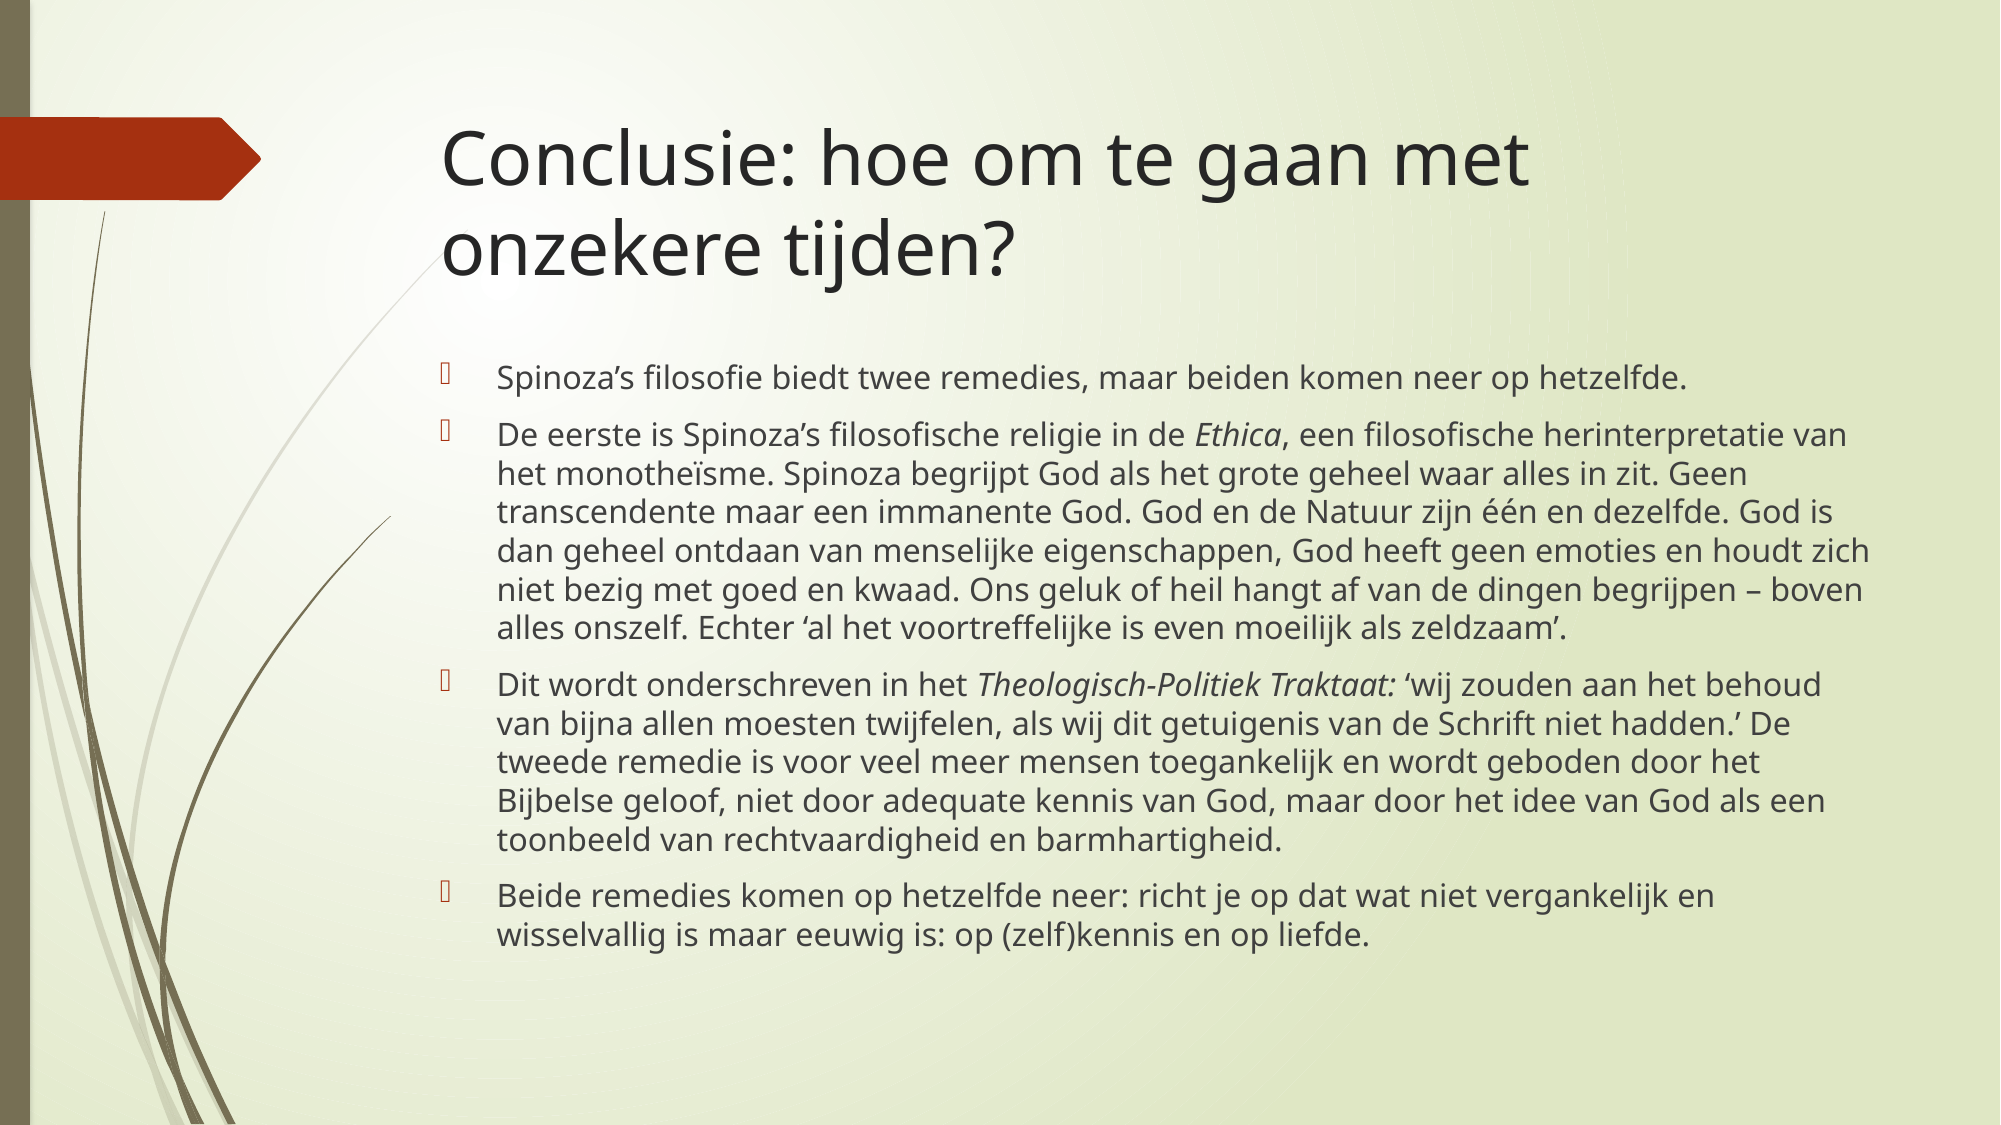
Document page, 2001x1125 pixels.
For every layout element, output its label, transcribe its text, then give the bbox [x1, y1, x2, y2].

title Conclusie: hoe om te gaan met onzekere tijden? [425, 102, 1888, 313]
list Spinoza’s filosofie biedt twee remedies, maar beiden komen neer op hetzelfde. De eerste is Spinoza’s filosofische religie in de Ethica, een filosofische herinterpretatie van het monotheïsme. Spinoza begrijpt God als het grote geheel waar alles in zit. Geen transcendente maar een immanente God. God en de Natuur zijn één en dezelfde. God is dan geheel ontdaan van menselijke eigenschappen, God heeft geen emoties en houdt zich niet bezig met goed en kwaad. Ons geluk of heil hangt af van de dingen begrijpen – boven alles onszelf. Echter ‘al het voortreffelijke is even moeilijk als zeldzaam’. Dit wordt onderschreven in het Theologisch-Politiek Traktaat: ‘wij zouden aan het behoud van bijna allen moesten twijfelen, als wij dit getuigenis van de Schrift niet hadden.’ De tweede remedie is voor veel meer mensen toegankelijk en wordt geboden door het Bijbelse geloof, niet door adequate kennis van God, maar door het idee van God als een toonbeeld van rechtvaardigheid en barmhartigheid. Beide remedies komen op hetzelfde neer: richt je op dat wat niet vergankelijk en wisselvallig is maar eeuwig is: op (zelf)kennis en op liefde. [424, 350, 1888, 970]
